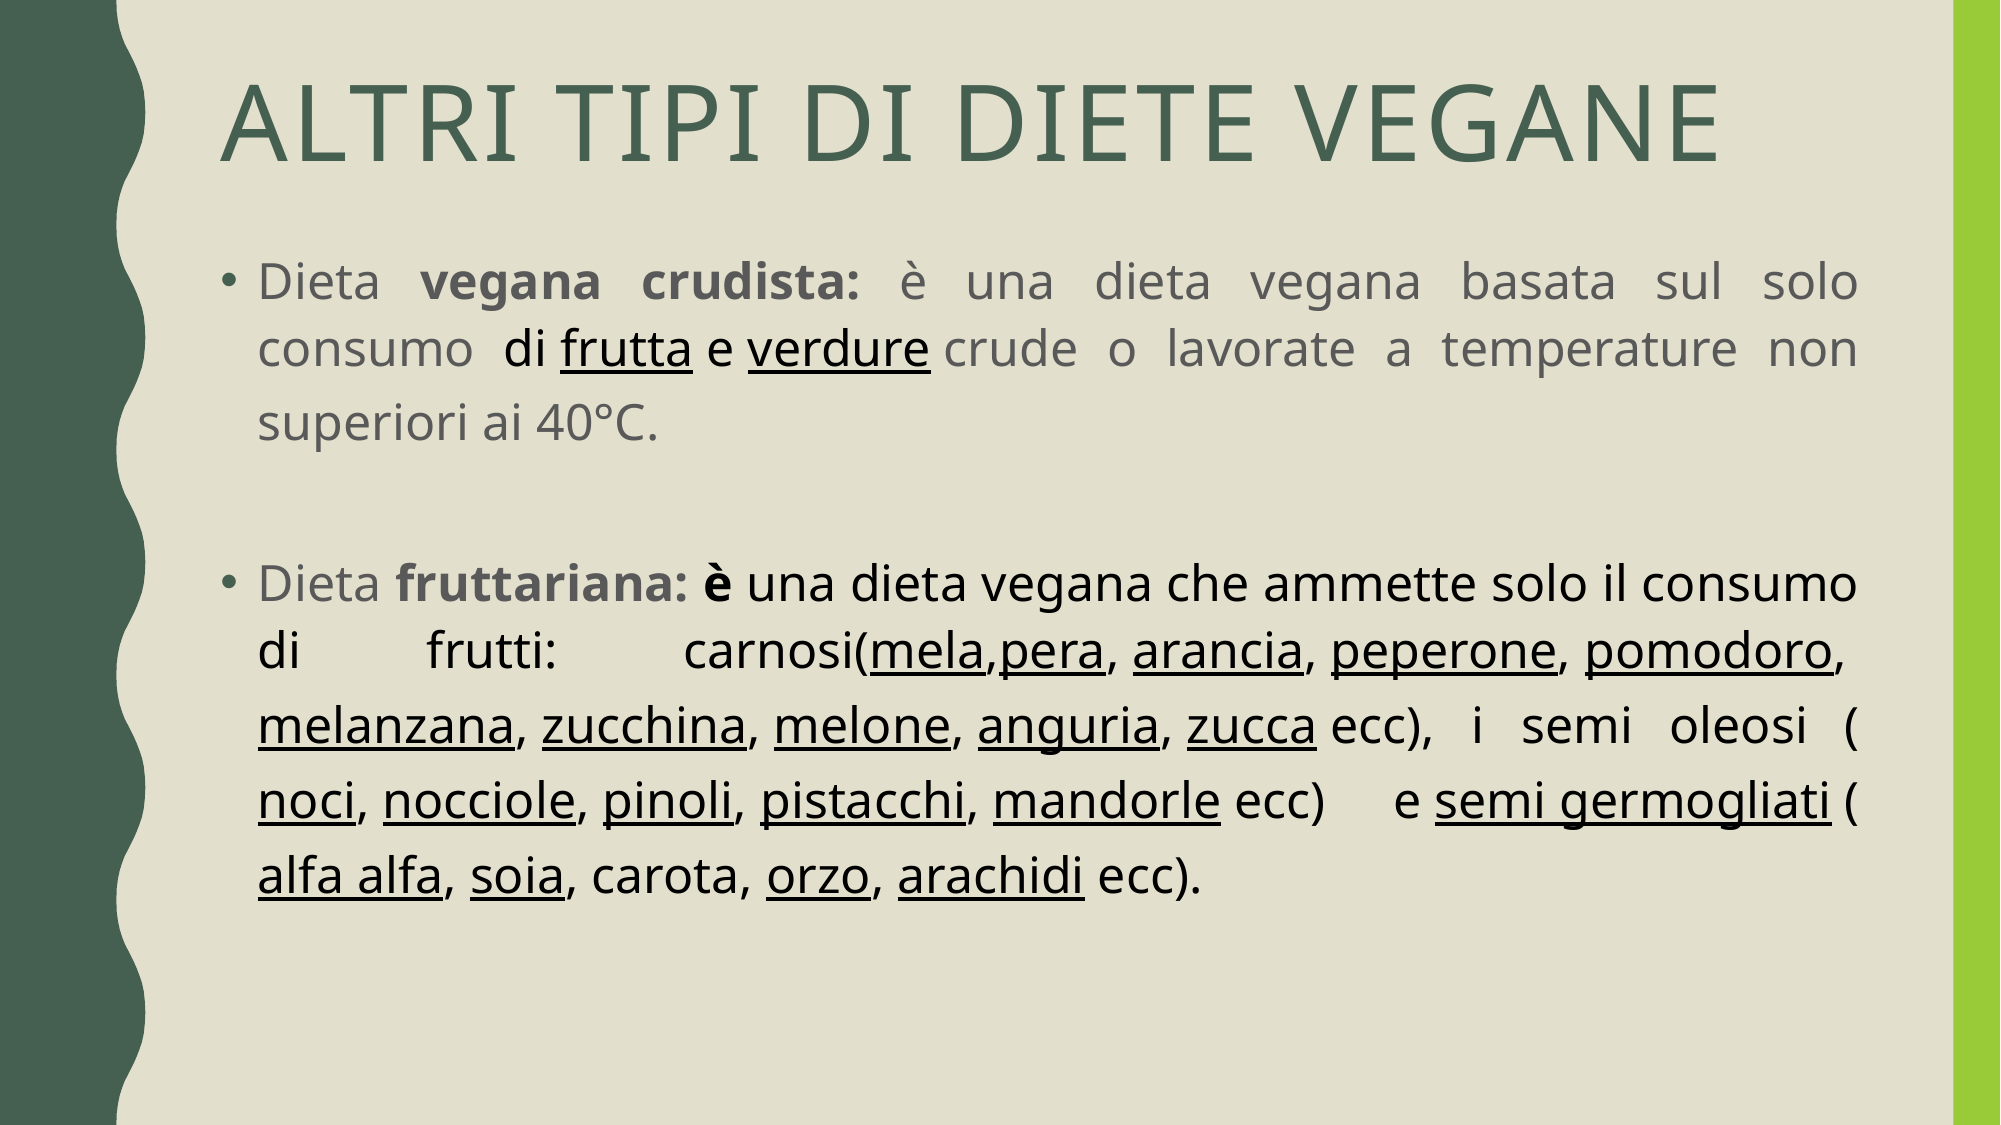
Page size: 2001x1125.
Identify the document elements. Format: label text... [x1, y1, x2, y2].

title Altri tipi di diete vegane [205, 62, 1875, 205]
list Dieta vegana crudista: è una dieta vegana basata sul solo consumo di frutta e verdure crude o lavorate a temperature non superiori ai 40°C. Dieta fruttariana: è una dieta vegana che ammette solo il consumo di frutti: carnosi(mela,pera, arancia, peperone, pomodoro, melanzana, zucchina, melone, anguria, zucca ecc), i semi oleosi (noci, nocciole, pinoli, pistacchi, mandorle ecc) e semi germogliati (alfa alfa, soia, carota, orzo, arachidi ecc). [205, 236, 1875, 965]
